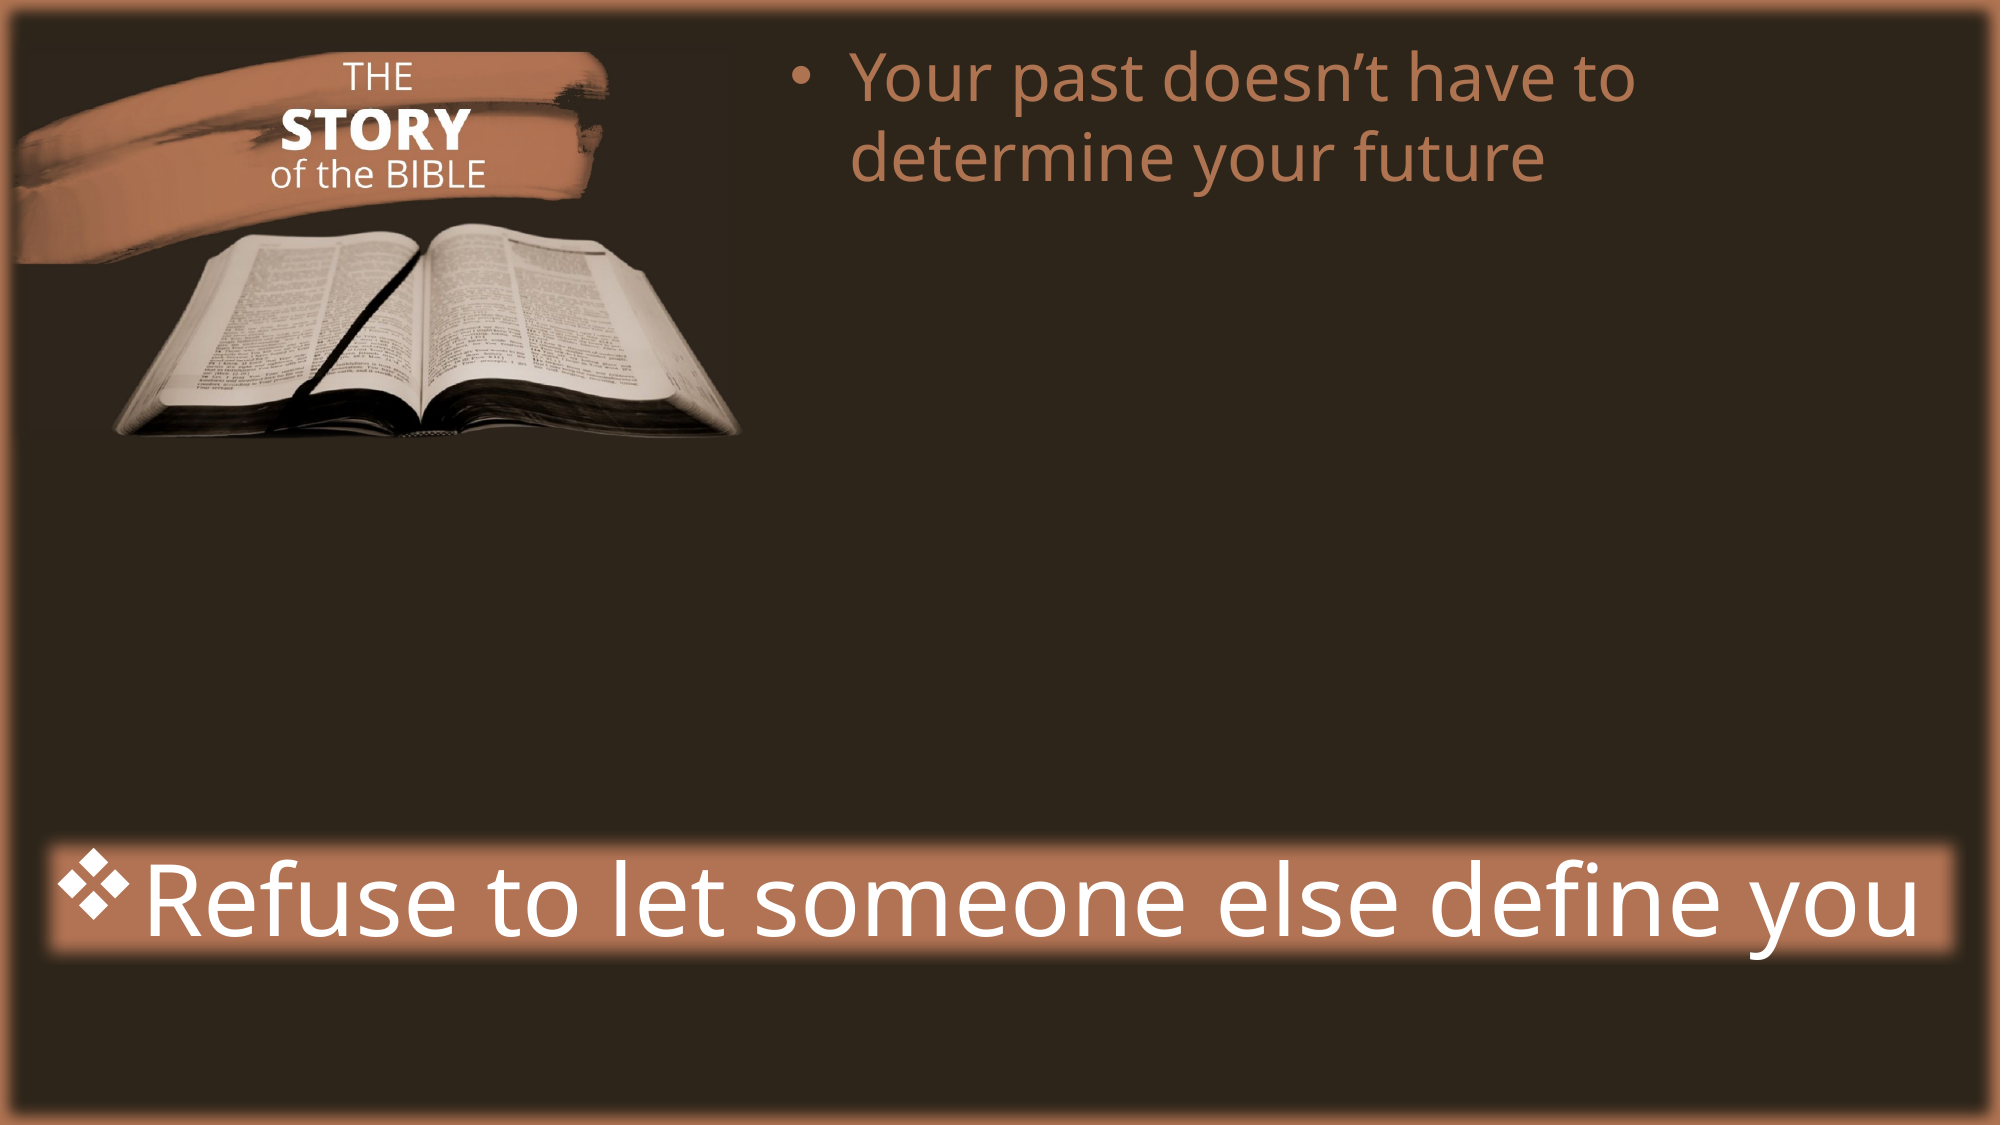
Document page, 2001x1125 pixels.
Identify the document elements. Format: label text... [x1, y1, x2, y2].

text_box Refuse to let someone else define you [55, 850, 1949, 948]
text_box [22, 22, 1977, 1102]
text_box Your past doesn’t have to determine your future [774, 26, 1965, 202]
picture [8, 32, 748, 449]
text_box Your past doesn’t have to determine your future [44, 839, 1960, 959]
